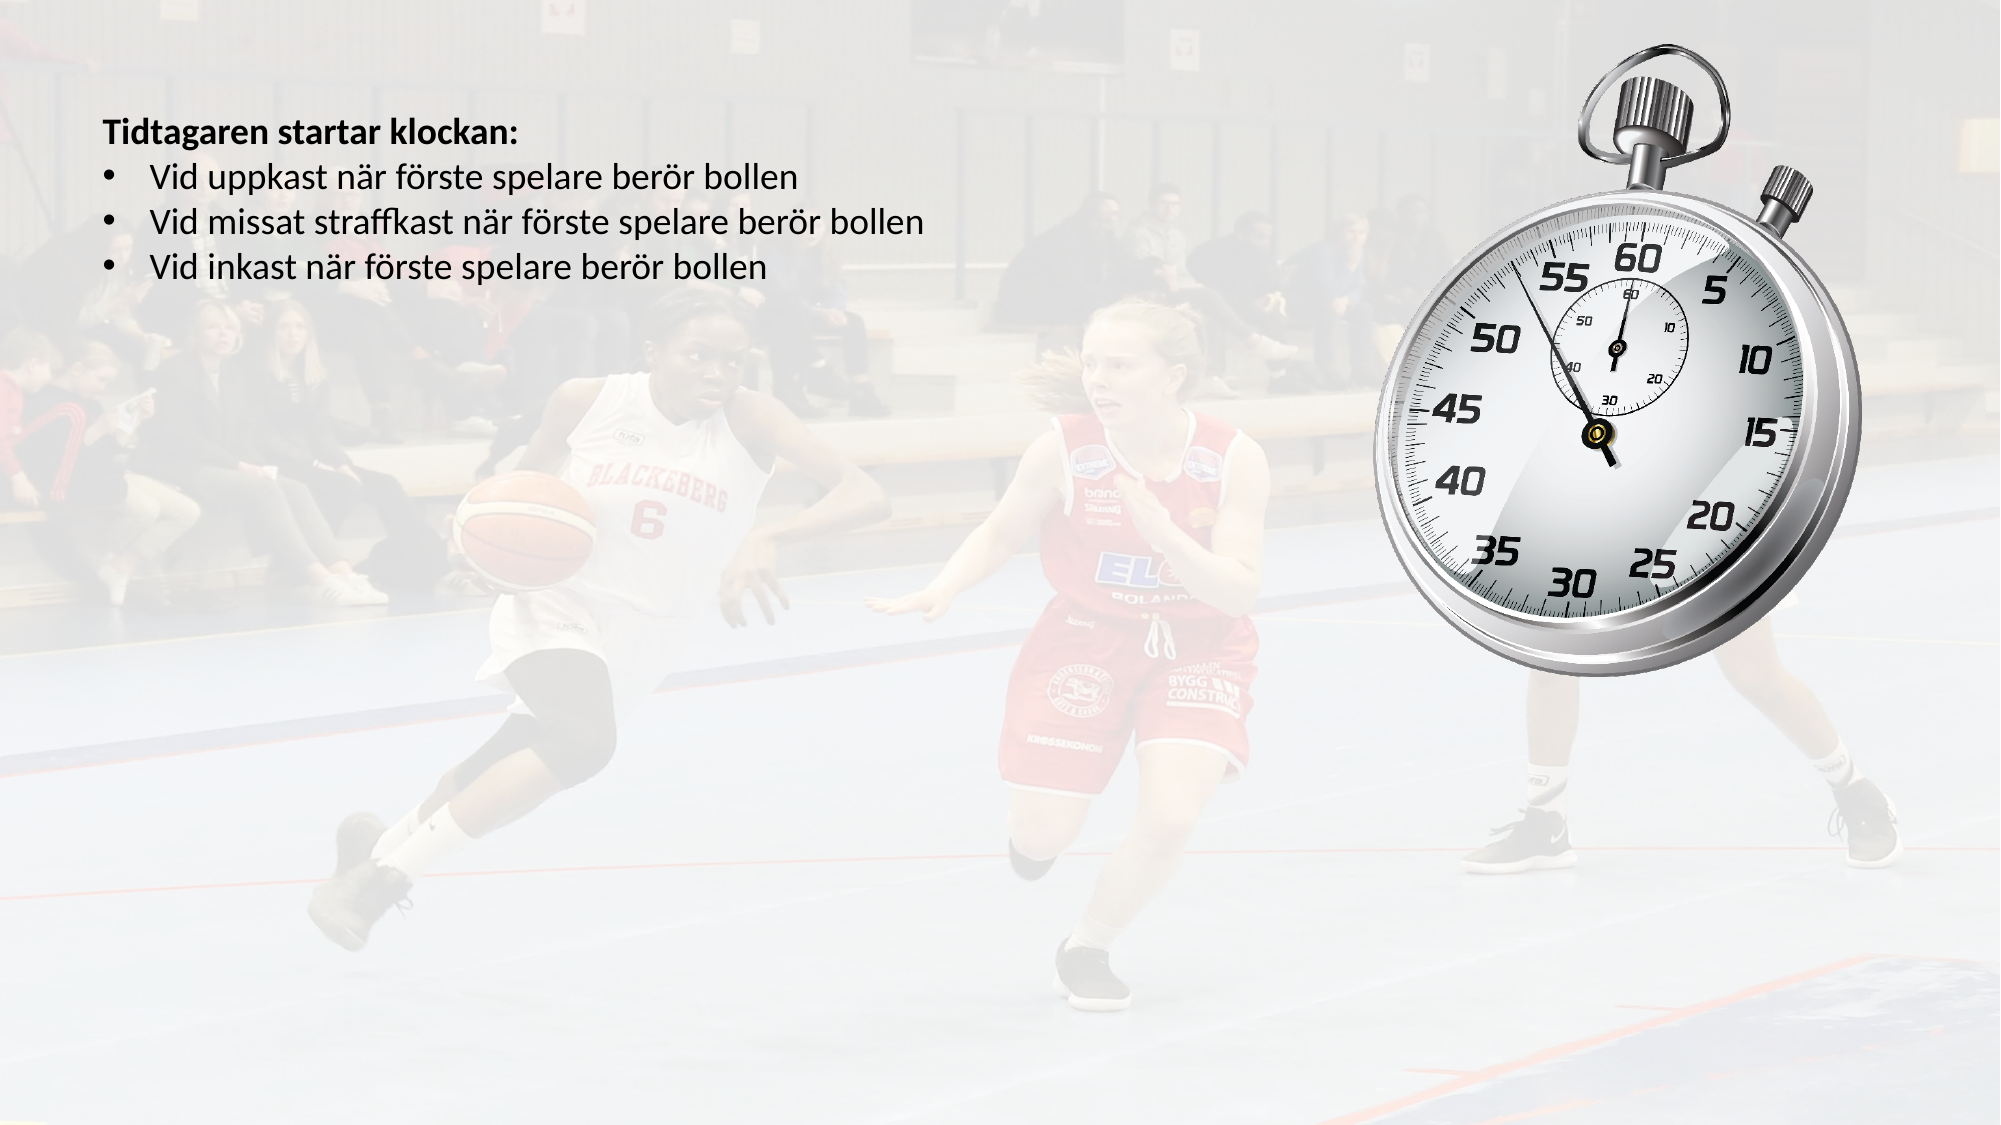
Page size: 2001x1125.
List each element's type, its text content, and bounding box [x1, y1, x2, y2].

picture [1373, 44, 1862, 677]
text_box Tidtagaren startar klockan: Vid uppkast när förste spelare berör bollen Vid missat straffkast när förste spelare berör bollen Vid inkast när förste spelare berör bollen [87, 99, 1356, 475]
